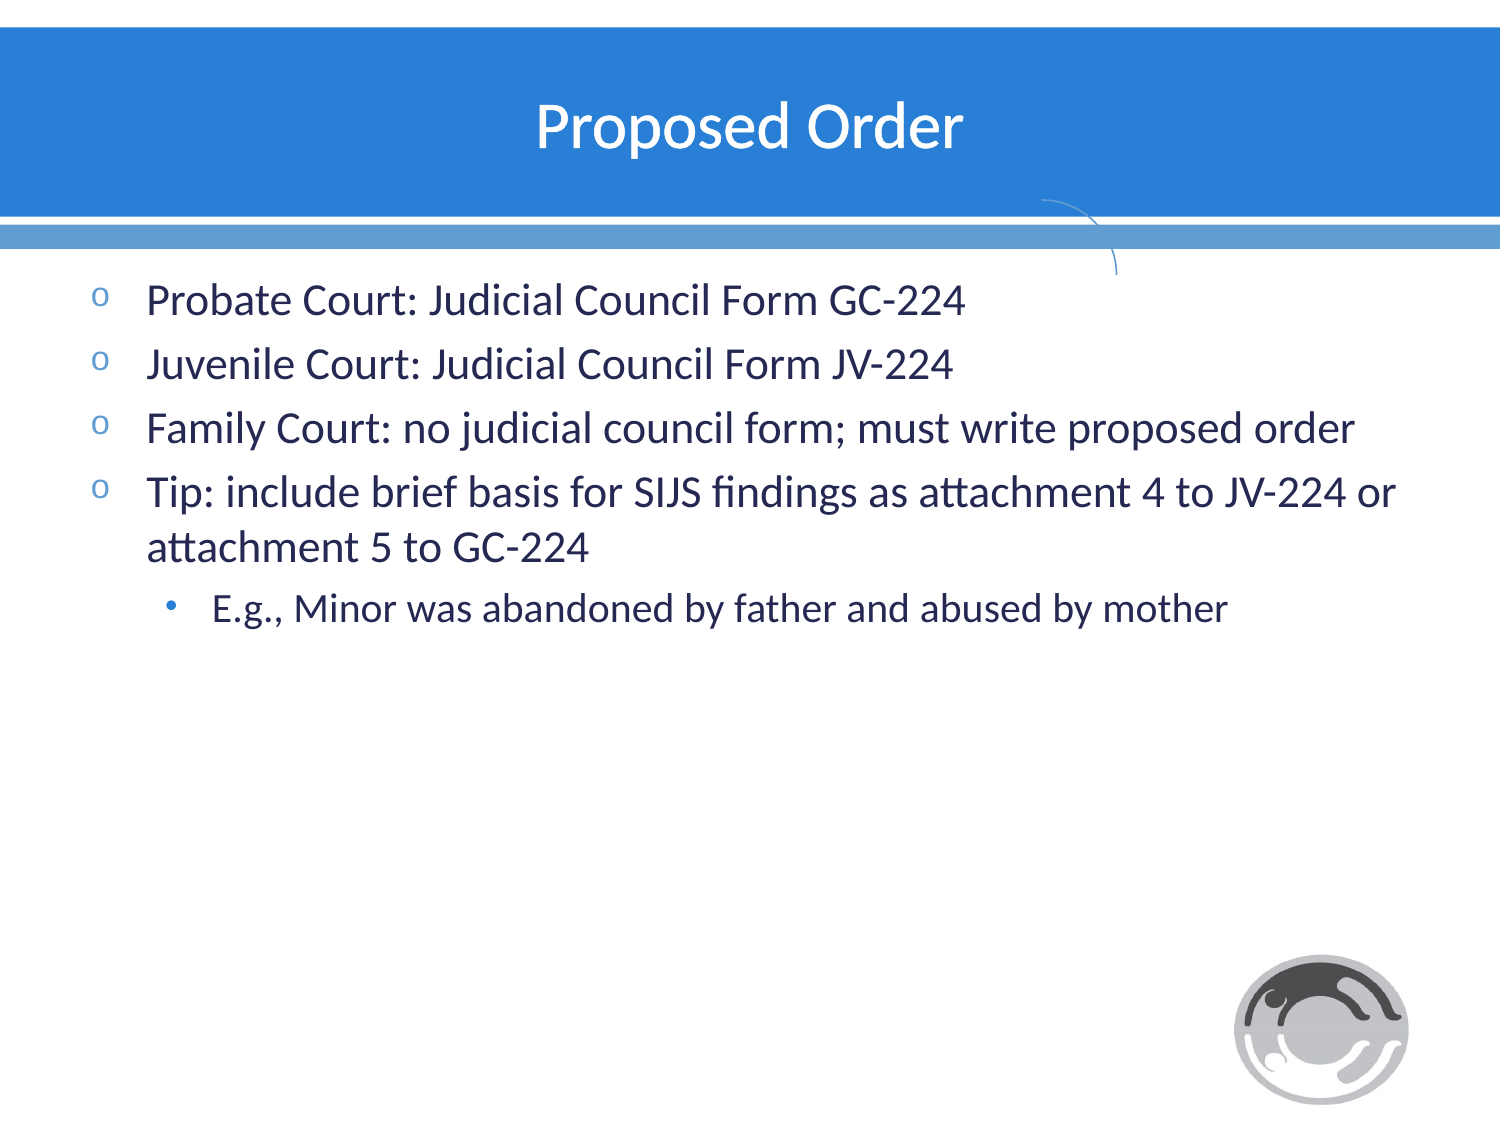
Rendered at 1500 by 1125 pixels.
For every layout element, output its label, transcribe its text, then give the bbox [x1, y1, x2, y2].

picture [1233, 941, 1424, 1125]
title Proposed Order [75, 29, 1425, 213]
list Probate Court: Judicial Council Form GC-224 Juvenile Court: Judicial Council Form JV-224 Family Court: no judicial council form; must write proposed order Tip: include brief basis for SIJS findings as attachment 4 to JV-224 or attachment 5 to GC-224 E.g., Minor was abandoned by father and abused by mother [75, 262, 1425, 1005]
text_box [1041, 199, 1118, 275]
